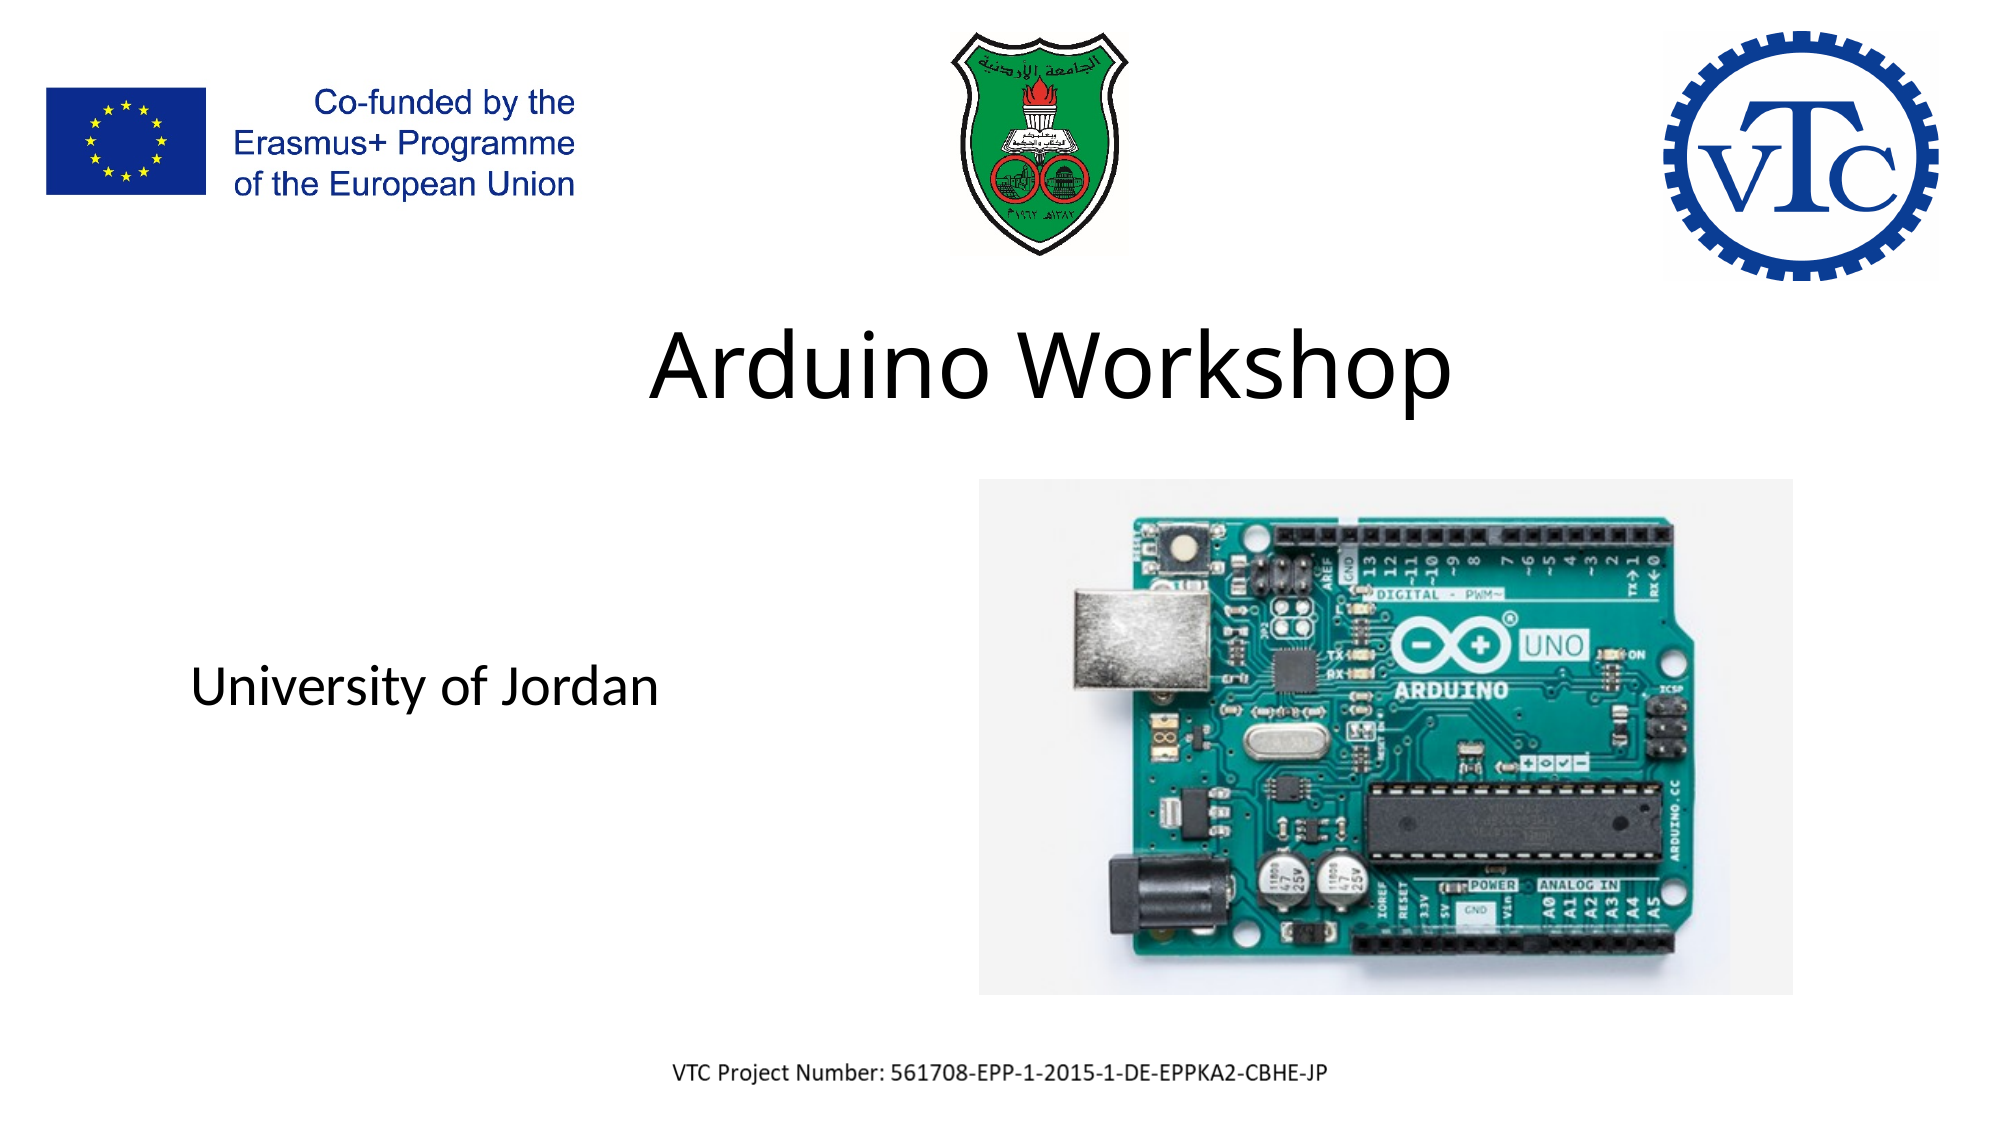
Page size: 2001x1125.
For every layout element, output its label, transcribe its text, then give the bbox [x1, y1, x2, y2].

list University of Jordan [175, 647, 744, 876]
title Arduino Workshop [436, 288, 1669, 450]
picture [638, 1042, 1362, 1103]
picture [13, 57, 602, 226]
picture [950, 32, 1129, 256]
picture [979, 479, 1793, 995]
